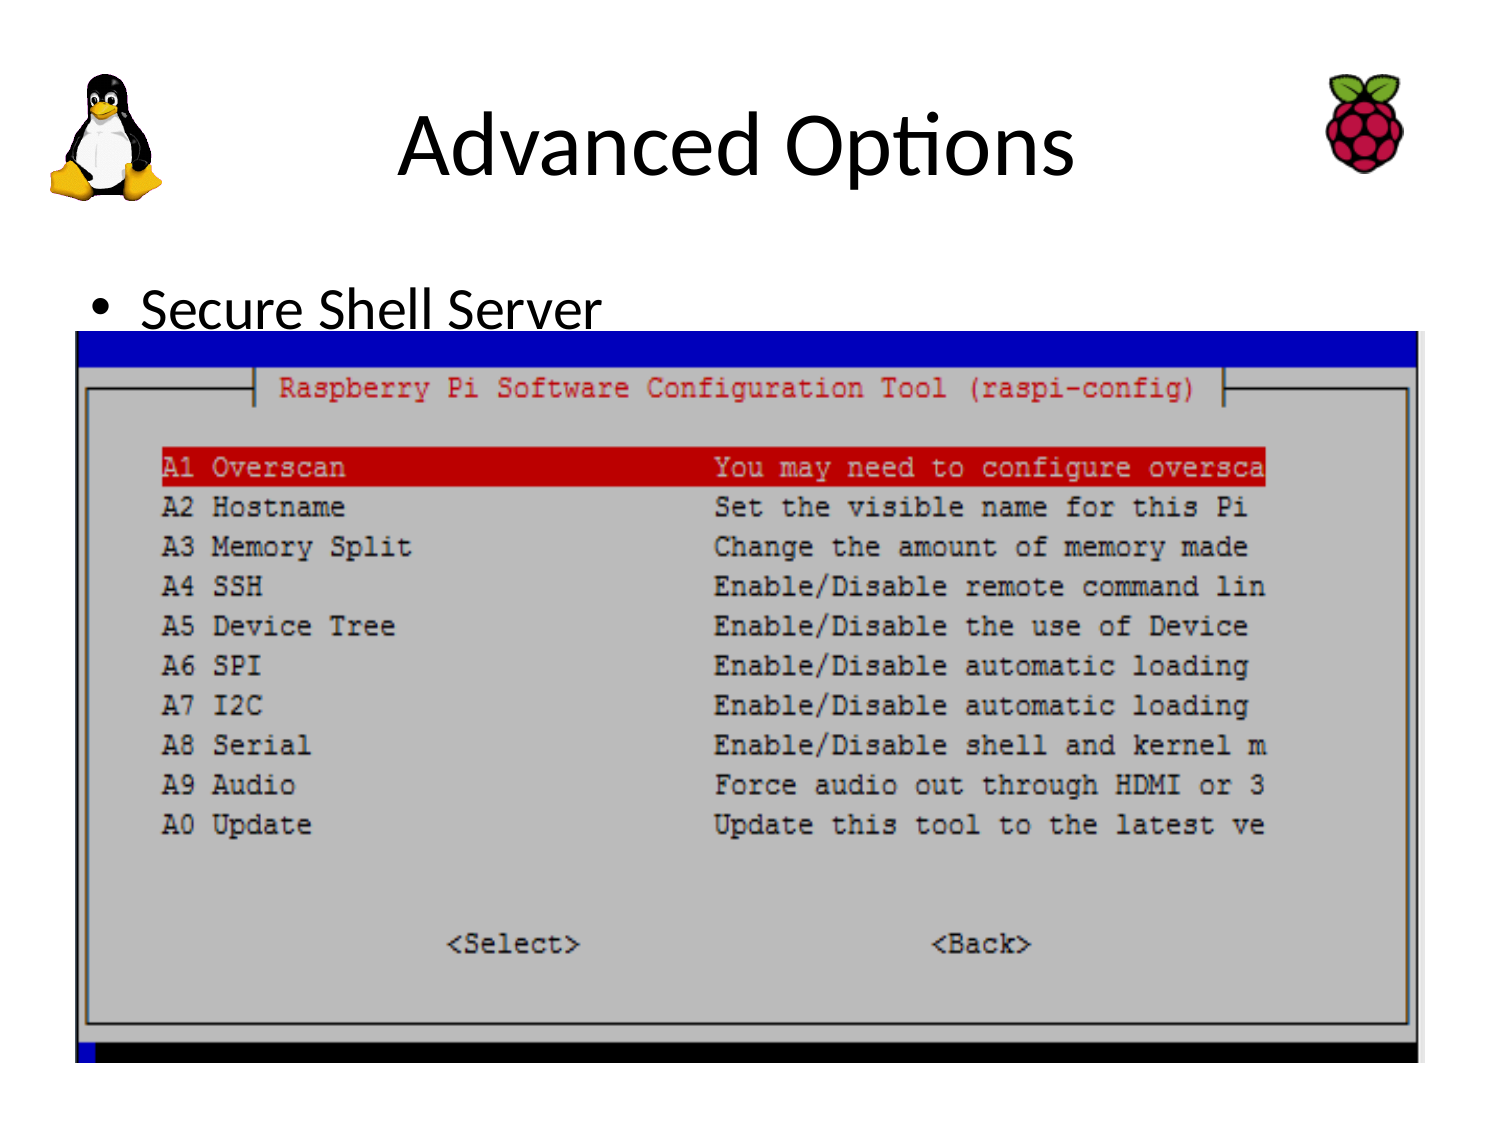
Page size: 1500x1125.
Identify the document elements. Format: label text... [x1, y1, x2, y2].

picture [1324, 74, 1404, 174]
title Advanced Options [187, 45, 1288, 233]
list Secure Shell Server [75, 262, 1425, 331]
picture [49, 74, 162, 201]
picture [74, 331, 1426, 1063]
